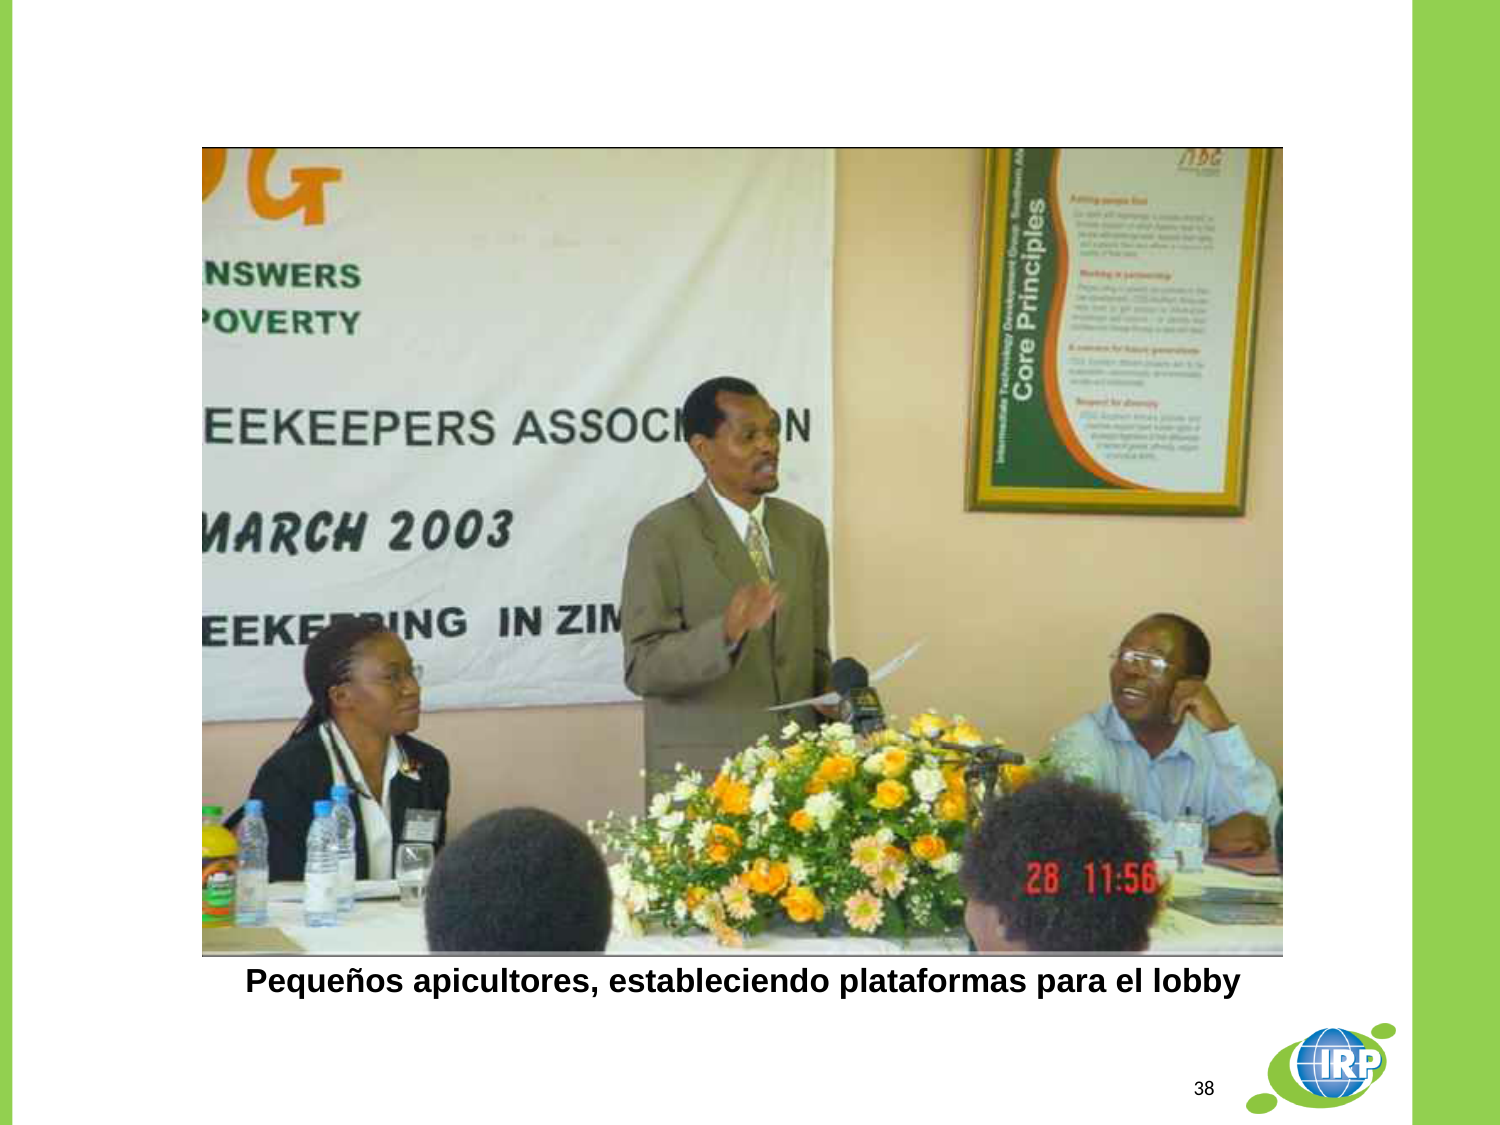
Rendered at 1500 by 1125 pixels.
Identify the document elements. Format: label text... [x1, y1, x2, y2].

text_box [201, 146, 1286, 1008]
picture [1246, 1023, 1396, 1114]
slide_number 38 [1066, 1061, 1230, 1112]
